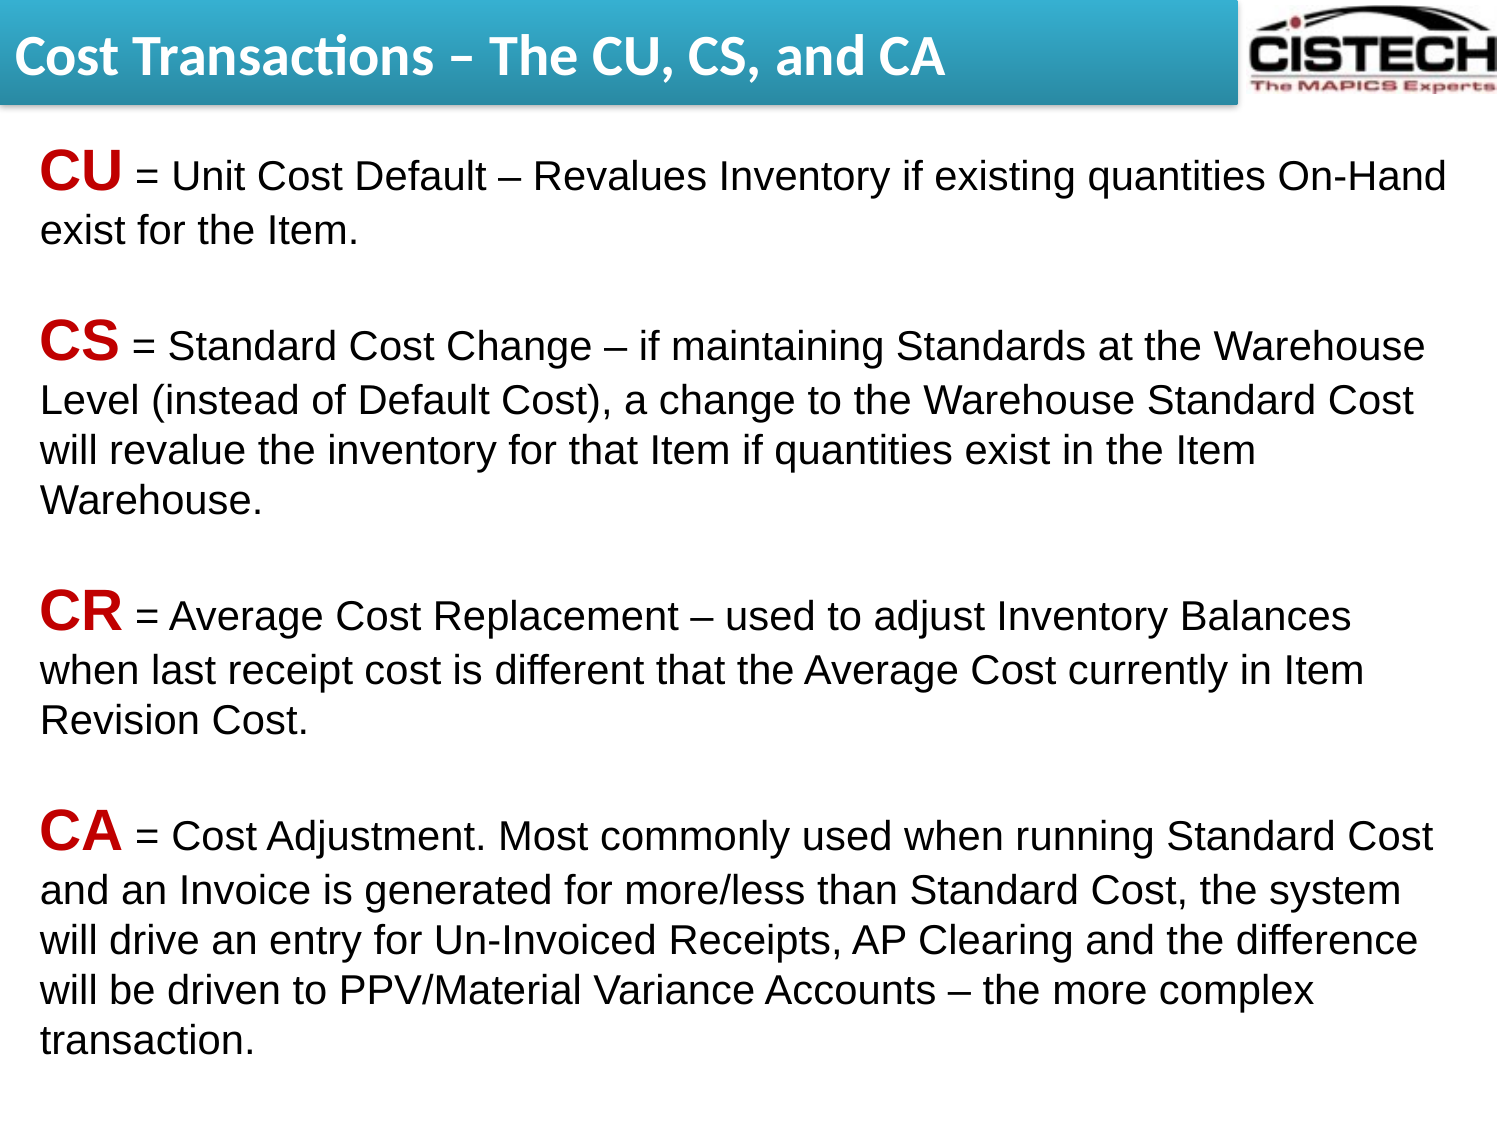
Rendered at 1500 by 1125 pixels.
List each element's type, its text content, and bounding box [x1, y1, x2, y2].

picture [1246, 5, 1497, 94]
text_box CU = Unit Cost Default – Revalues Inventory if existing quantities On-Hand exist for the Item. CS = Standard Cost Change – if maintaining Standards at the Warehouse Level (instead of Default Cost), a change to the Warehouse Standard Cost will revalue the inventory for that Item if quantities exist in the Item Warehouse. CR = Average Cost Replacement – used to adjust Inventory Balances when last receipt cost is different that the Average Cost currently in Item Revision Cost. CA = Cost Adjustment. Most commonly used when running Standard Cost and an Invoice is generated for more/less than Standard Cost, the system will drive an entry for Un-Invoiced Receipts, AP Clearing and the difference will be driven to PPV/Material Variance Accounts – the more complex transaction. [24, 125, 1475, 1070]
title Cost Transactions – The CU, CS, and CA [0, 0, 1238, 106]
